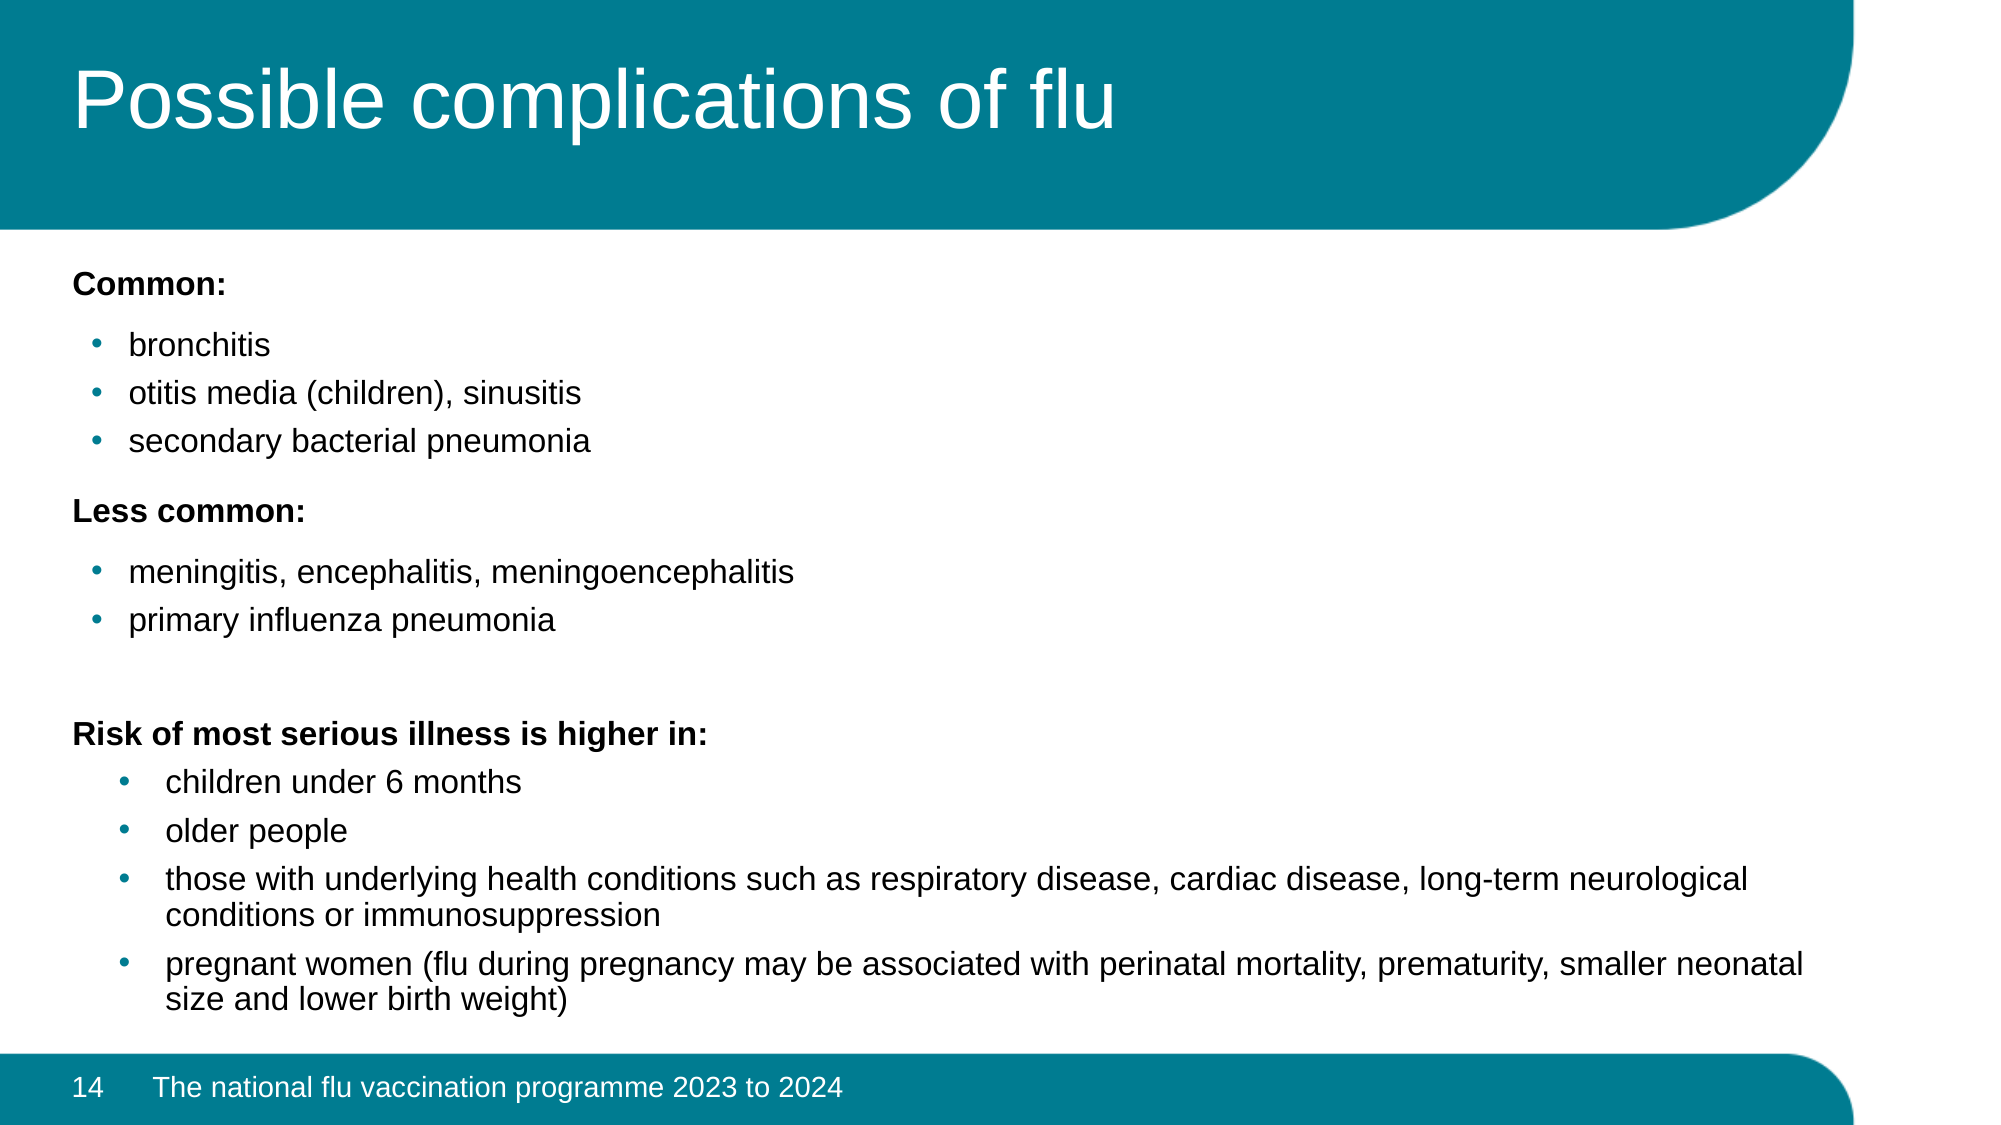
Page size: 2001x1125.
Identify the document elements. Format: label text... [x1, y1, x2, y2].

footer The national flu vaccination programme 2023 to 2024 [137, 1056, 1780, 1116]
title Possible complications of flu [57, 49, 1170, 163]
slide_number 14 [21, 1056, 120, 1117]
list Common: bronchitis otitis media (children), sinusitis secondary bacterial pneumonia Less common: meningitis, encephalitis, meningoencephalitis primary influenza pneumonia Risk of most serious illness is higher in: children under 6 months older people those with underlying health conditions such as respiratory disease, cardiac disease, long-term neurological conditions or immunosuppression pregnant women (flu during pregnancy may be associated with perinatal mortality, prematurity, smaller neonatal size and lower birth weight) [57, 259, 1882, 1001]
